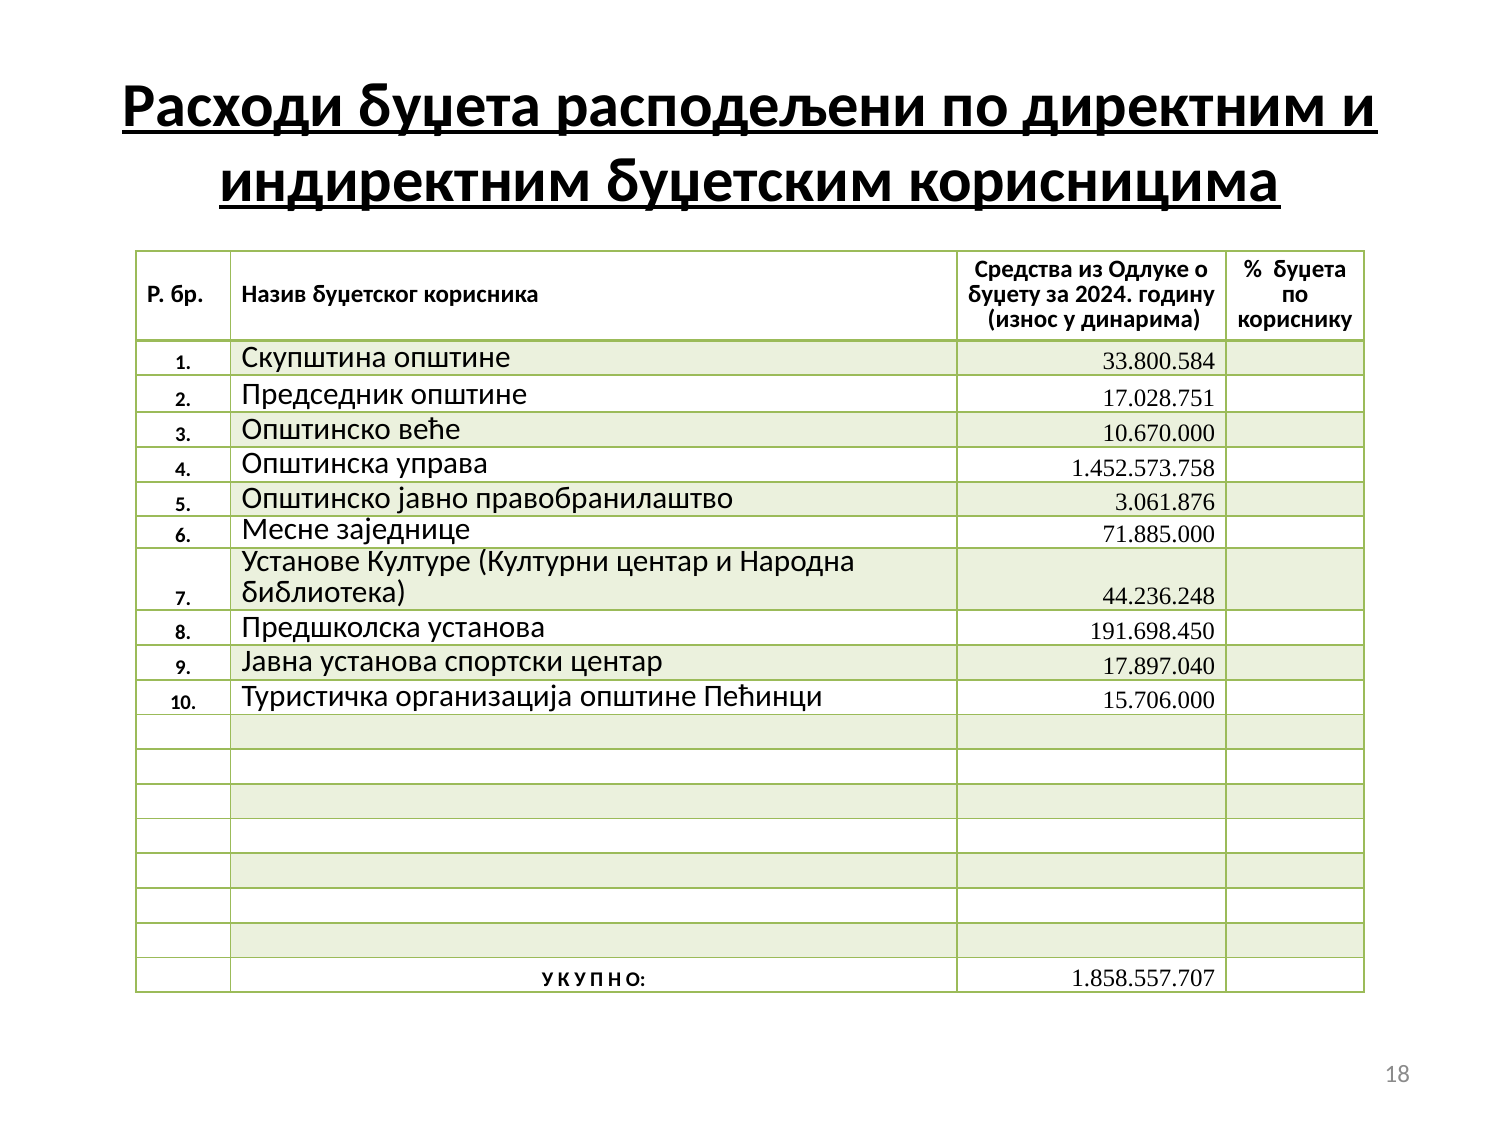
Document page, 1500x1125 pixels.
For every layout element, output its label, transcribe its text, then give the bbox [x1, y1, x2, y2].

table_cell [1227, 413, 1363, 446]
table_cell Општинско веће [231, 413, 956, 446]
table_cell [231, 889, 956, 922]
table_cell [137, 958, 230, 991]
table_cell [231, 715, 956, 748]
table_cell 8. [137, 611, 230, 644]
table_cell [1227, 611, 1363, 644]
table_cell 10. [137, 681, 230, 714]
table_cell [1227, 342, 1363, 374]
table_cell [137, 854, 230, 887]
table_cell [231, 750, 956, 783]
table_cell 4. [137, 448, 230, 481]
table_cell Скупштина општине [231, 342, 956, 374]
table_cell [137, 889, 230, 922]
table_cell [1227, 715, 1363, 748]
table_cell Месне заједнице [231, 517, 956, 547]
table_cell 44.236.248 [958, 549, 1225, 609]
table_cell Јавна установа спортски центар [231, 646, 956, 679]
table_cell Општинско јавно правобранилаштво [231, 483, 956, 515]
table_cell 1. [137, 342, 230, 374]
table_cell [137, 785, 230, 818]
table_cell [231, 819, 956, 852]
slide_number 18 [1074, 1042, 1425, 1103]
table_cell [958, 715, 1225, 748]
title Расходи буџета расподељени по директним и индиректним буџетским корисницима [75, 45, 1425, 233]
table_cell [231, 785, 956, 818]
table_cell [958, 854, 1225, 887]
table_cell [137, 750, 230, 783]
table_cell 5. [137, 483, 230, 515]
table_cell Општинска управа [231, 448, 956, 481]
table_cell [1227, 750, 1363, 783]
table_cell 7. [137, 549, 230, 609]
table_cell [958, 889, 1225, 922]
table_cell [1227, 819, 1363, 852]
table_cell [1227, 958, 1363, 991]
table_cell 17.897.040 [958, 646, 1225, 679]
table_cell [958, 819, 1225, 852]
table_cell 9. [137, 646, 230, 679]
table_cell Председник општине [231, 376, 956, 411]
table_cell 3.061.876 [958, 483, 1225, 515]
table_cell [137, 924, 230, 957]
table_header Р. бр. [137, 252, 230, 339]
table_cell [137, 715, 230, 748]
table_cell [231, 854, 956, 887]
table_cell [1227, 785, 1363, 818]
table_header Средства из Одлуке о буџету за 2024. годину (износ у динарима) [958, 252, 1225, 339]
table_cell [958, 924, 1225, 957]
table_cell 6. [137, 517, 230, 547]
table_cell 33.800.584 [958, 342, 1225, 374]
table_cell [137, 819, 230, 852]
table_cell 3. [137, 413, 230, 446]
table_cell [1227, 924, 1363, 957]
table_cell 71.885.000 [958, 517, 1225, 547]
table_cell [1227, 448, 1363, 481]
table_cell [958, 750, 1225, 783]
table_cell 10.670.000 [958, 413, 1225, 446]
table_header Назив буџетског корисника [231, 252, 956, 339]
table_cell [1227, 376, 1363, 411]
table_cell [1227, 549, 1363, 609]
table_cell [1227, 681, 1363, 714]
table_cell [958, 785, 1225, 818]
table_cell [1227, 517, 1363, 547]
table_cell [1227, 646, 1363, 679]
table_cell [1227, 889, 1363, 922]
table_cell Туристичка организација општине Пећинци [231, 681, 956, 714]
table_cell 15.706.000 [958, 681, 1225, 714]
table_cell [231, 924, 956, 957]
table_header % буџета по кориснику [1227, 252, 1363, 339]
table_cell 17.028.751 [958, 376, 1225, 411]
table_cell Предшколска установа [231, 611, 956, 644]
table_cell 1.452.573.758 [958, 448, 1225, 481]
table_cell 191.698.450 [958, 611, 1225, 644]
table_cell У К У П Н О: [231, 958, 956, 991]
table_cell 1.858.557.707 [958, 958, 1225, 991]
table_cell [1227, 854, 1363, 887]
table_cell Установе Културе (Културни центар и Народна библиотека) [231, 549, 956, 609]
table_cell 2. [137, 376, 230, 411]
table_cell [1227, 483, 1363, 515]
